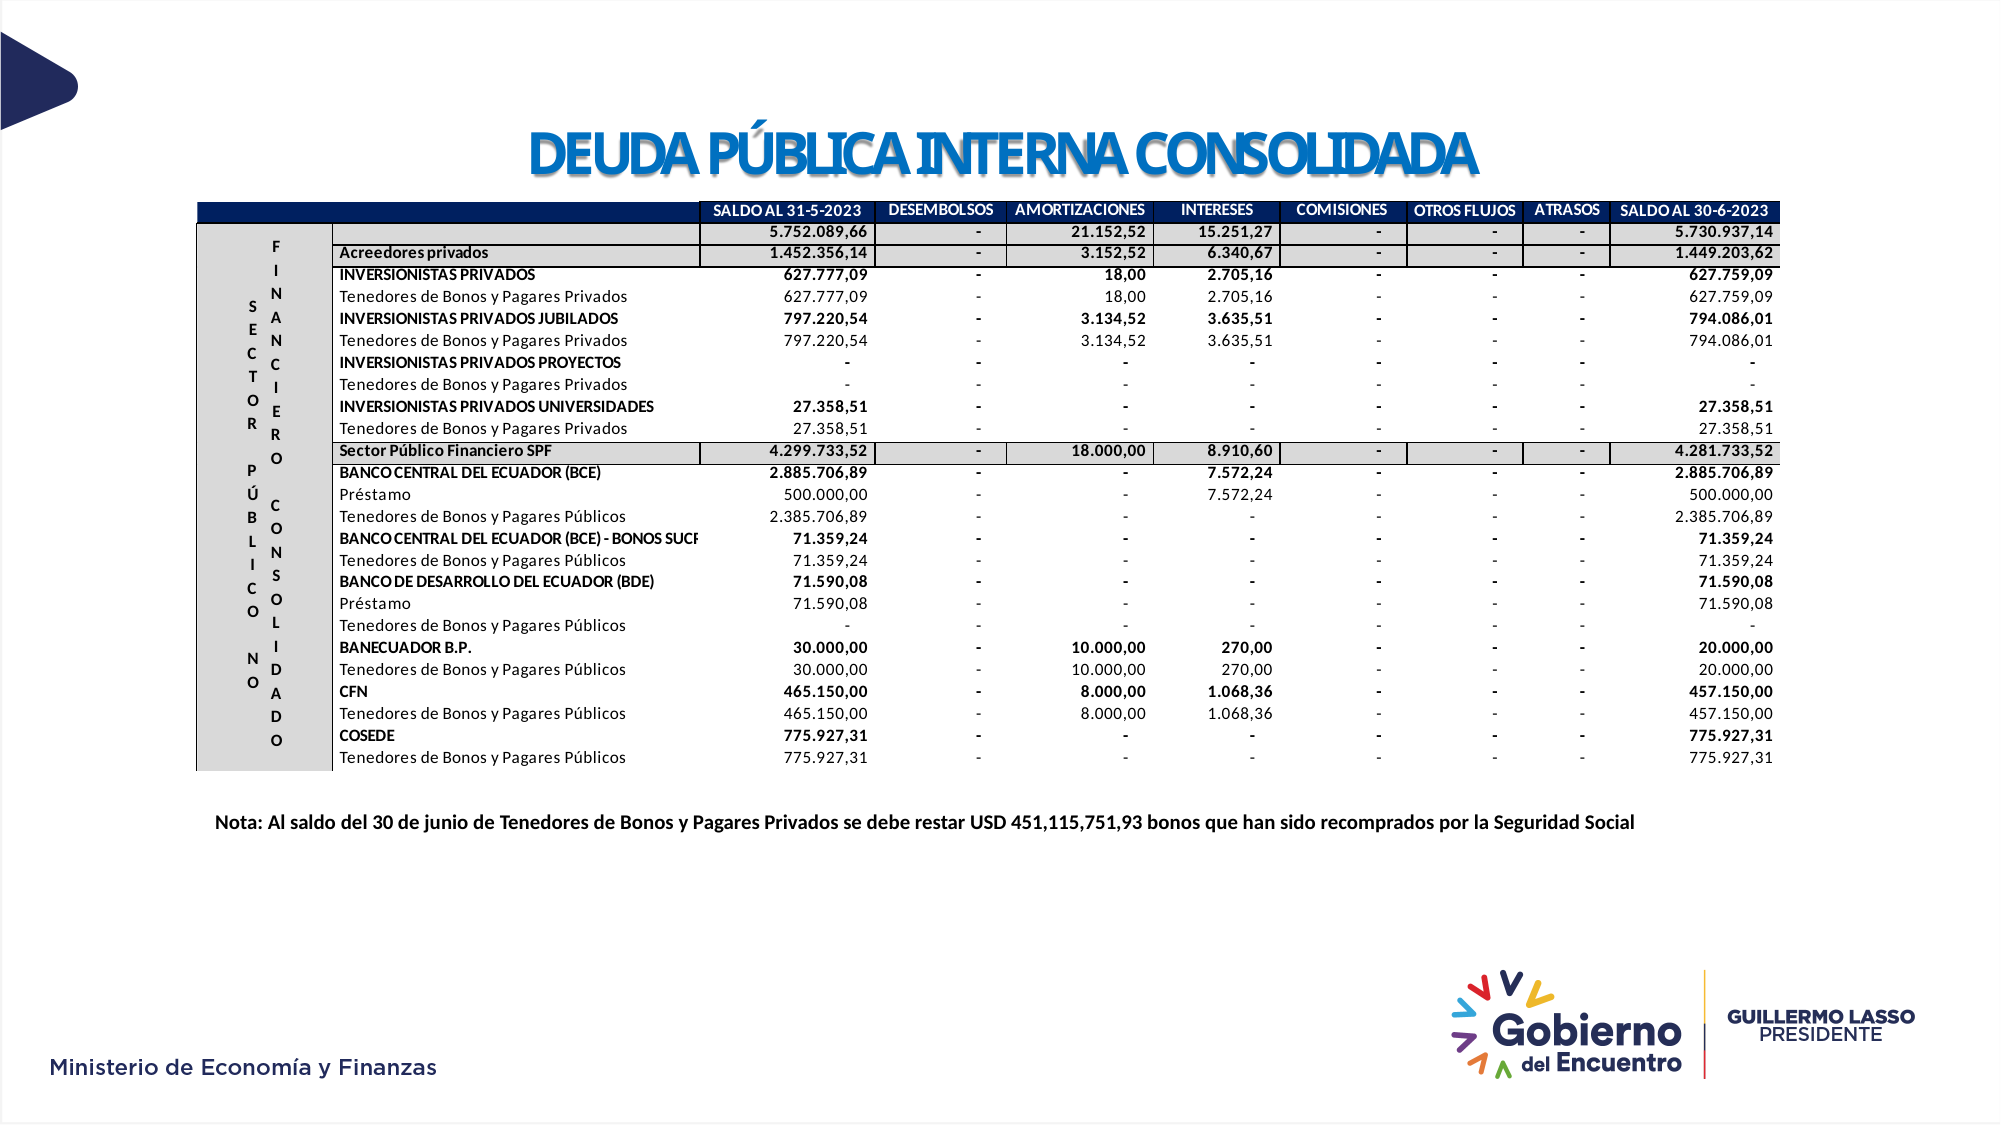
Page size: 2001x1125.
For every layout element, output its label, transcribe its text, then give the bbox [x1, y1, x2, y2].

text_box Nota: Al saldo del 30 de junio de Tenedores de Bonos y Pagares Privados se debe restar USD 451,115,751,93 bonos que han sido recomprados por la Seguridad Social [195, 800, 1796, 841]
picture [0, 0, 2001, 1125]
